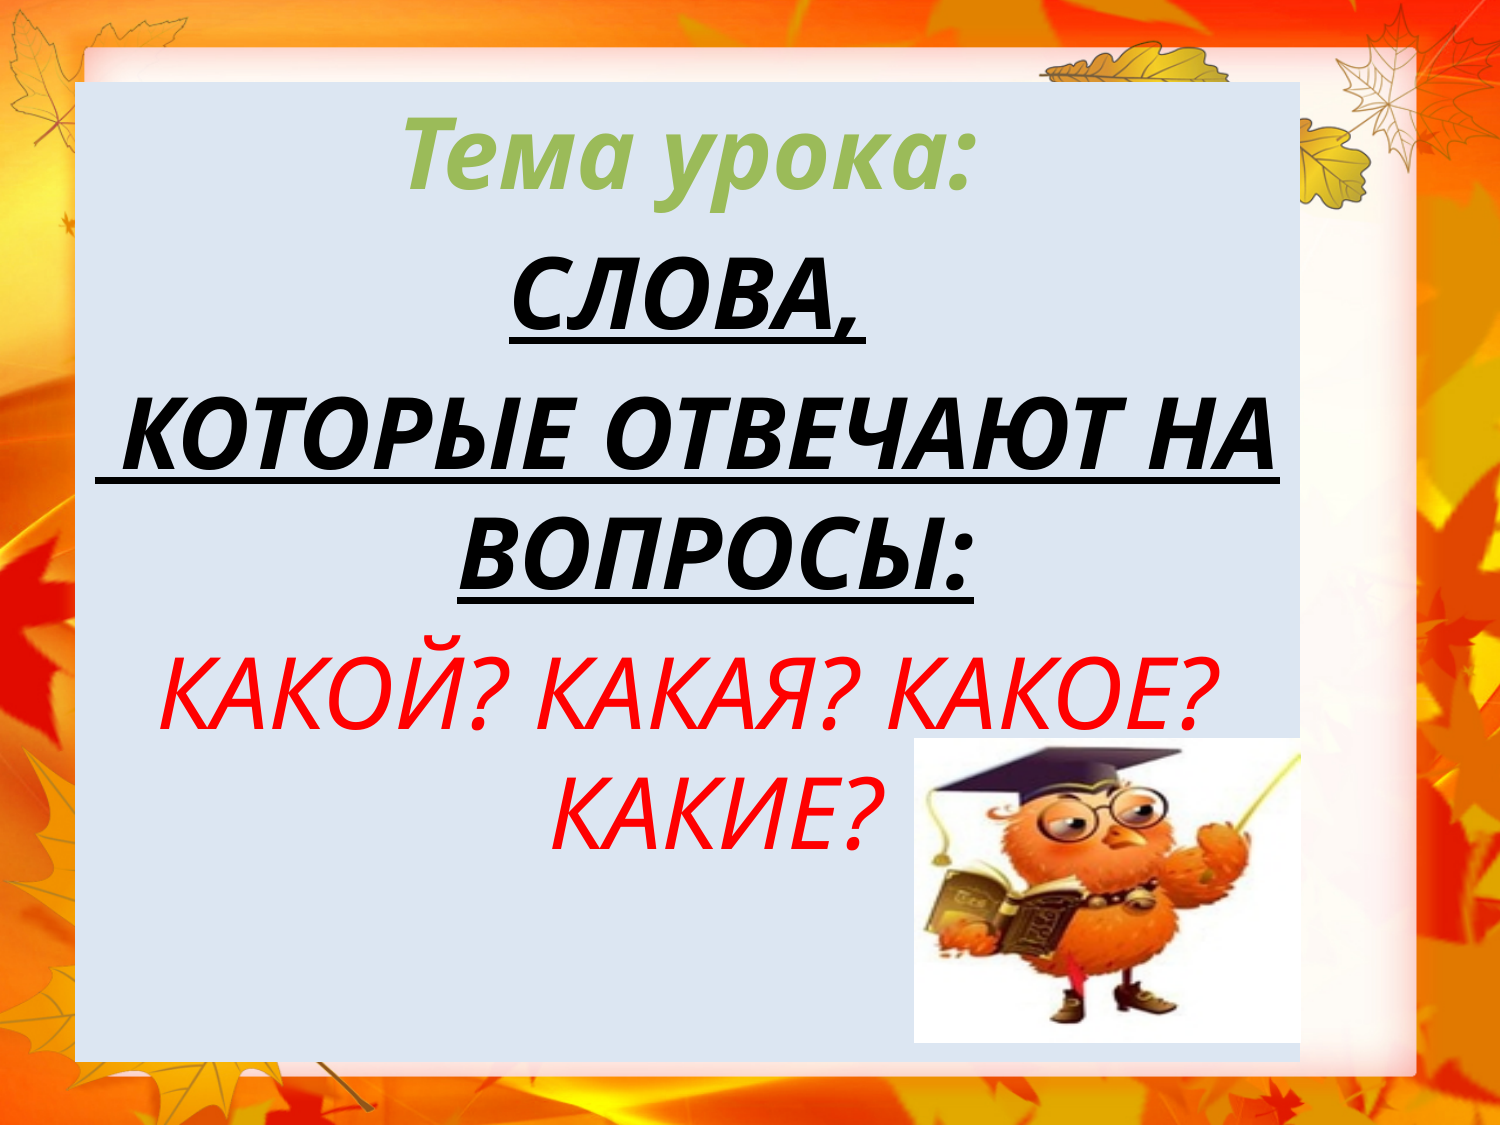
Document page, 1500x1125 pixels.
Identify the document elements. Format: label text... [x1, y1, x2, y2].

picture [0, 0, 1500, 1125]
list Тема урока: СЛОВА, КОТОРЫЕ ОТВЕЧАЮТ НА ВОПРОСЫ: КАКОЙ? КАКАЯ? КАКОЕ? КАКИЕ? [75, 82, 1300, 1062]
